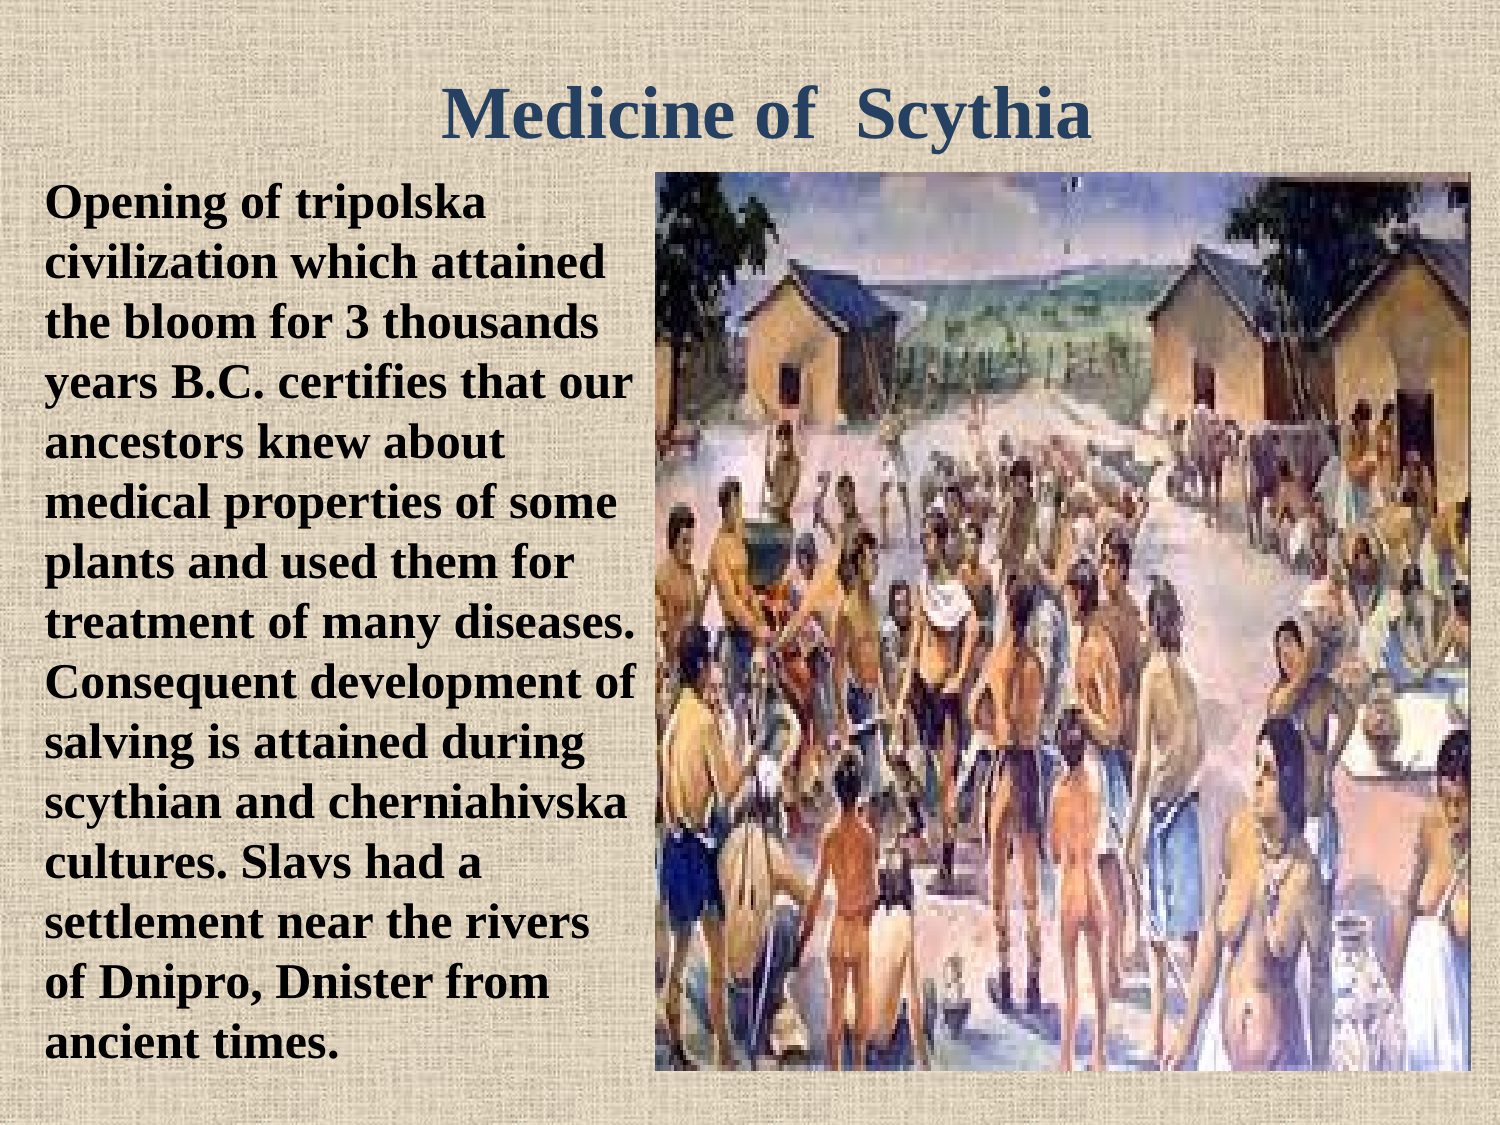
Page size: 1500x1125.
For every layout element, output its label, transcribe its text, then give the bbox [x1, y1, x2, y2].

picture [0, 0, 1500, 1125]
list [655, 172, 1471, 1071]
title Medicine of Scythia [75, 44, 1459, 161]
list Opening of tripolska civilization which attained the bloom for 3 thousands years B.C. certifies that our ancestors knew about medical properties of some plants and used them for treatment of many diseases. Consequent development of salving is attained during scythian and cherniahivska cultures. Slavs had a settlement near the rivers of Dnipro, Dnister from ancient times. [29, 160, 656, 1083]
